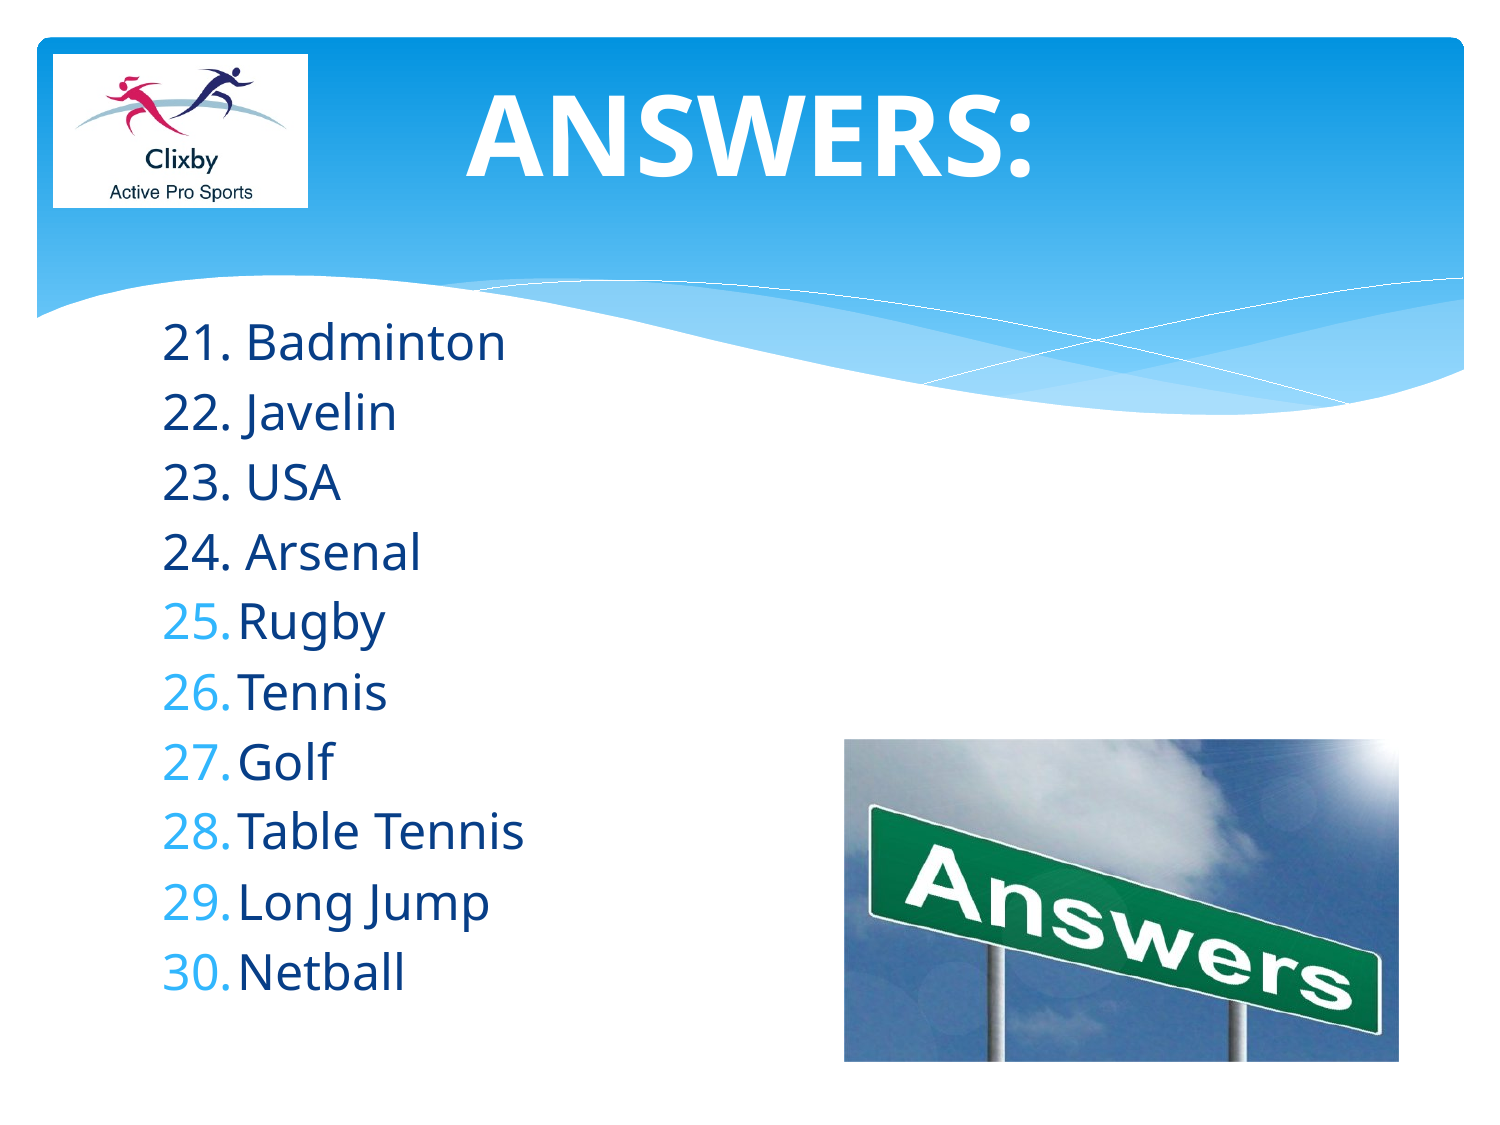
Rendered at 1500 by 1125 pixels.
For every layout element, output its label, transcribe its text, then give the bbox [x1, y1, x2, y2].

picture [52, 55, 308, 209]
title ANSWERS: [76, 28, 1427, 235]
picture [844, 739, 1399, 1063]
list 21. Badminton 22. Javelin 23. USA 24. Arsenal Rugby Tennis Golf Table Tennis Long Jump Netball [147, 302, 1363, 1094]
